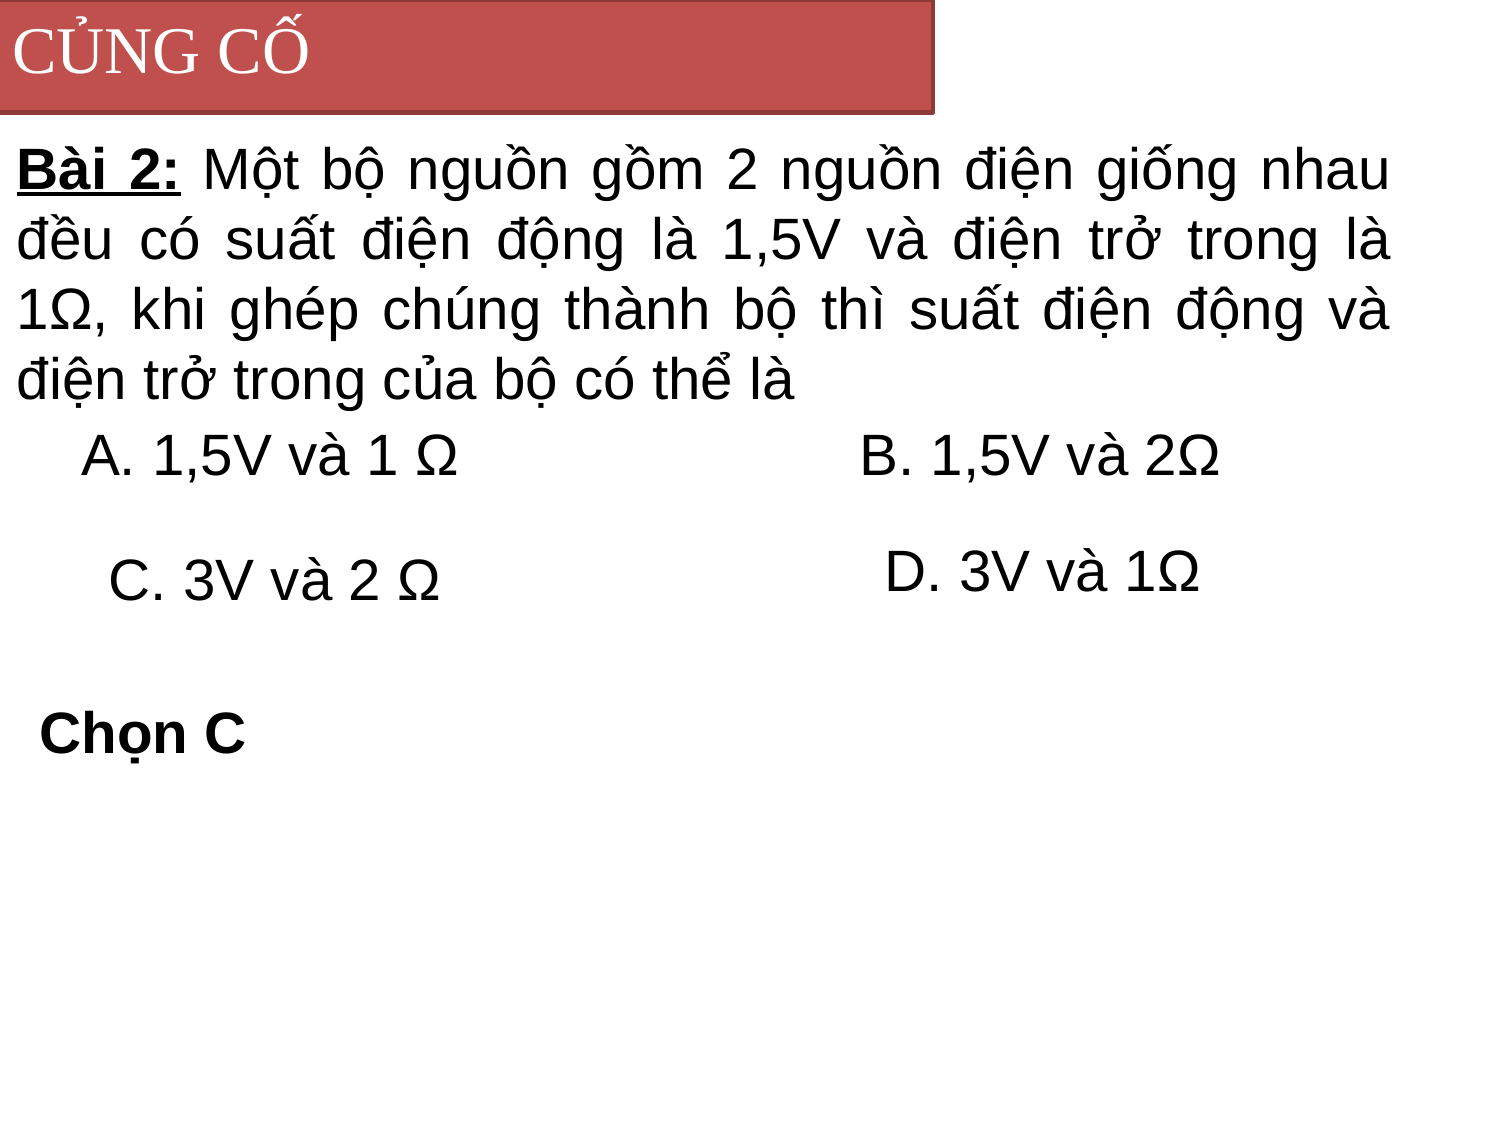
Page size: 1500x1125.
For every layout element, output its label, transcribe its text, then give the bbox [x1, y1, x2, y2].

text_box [1, 123, 1408, 599]
text_box Chọn C [24, 687, 375, 773]
text_box CỦNG CỐ [0, 0, 935, 115]
